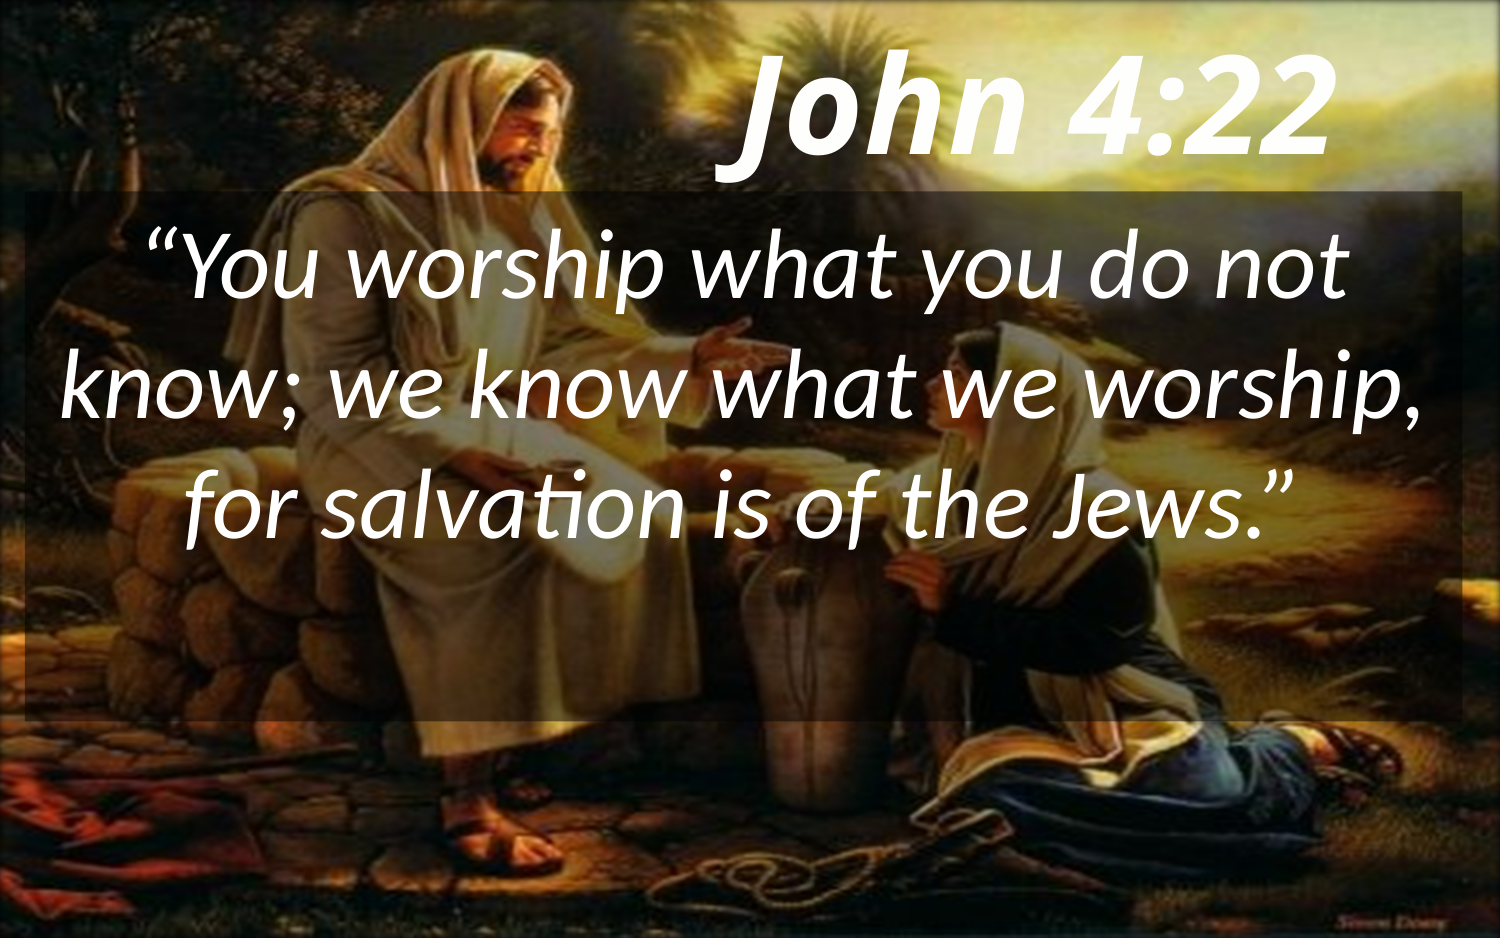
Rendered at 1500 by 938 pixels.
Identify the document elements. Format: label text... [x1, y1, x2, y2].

picture [0, 0, 1500, 938]
text_box John 4:22 [450, 9, 1500, 190]
list “You worship what you do not know; we know what we worship, for salvation is of the Jews.” [24, 191, 1463, 722]
